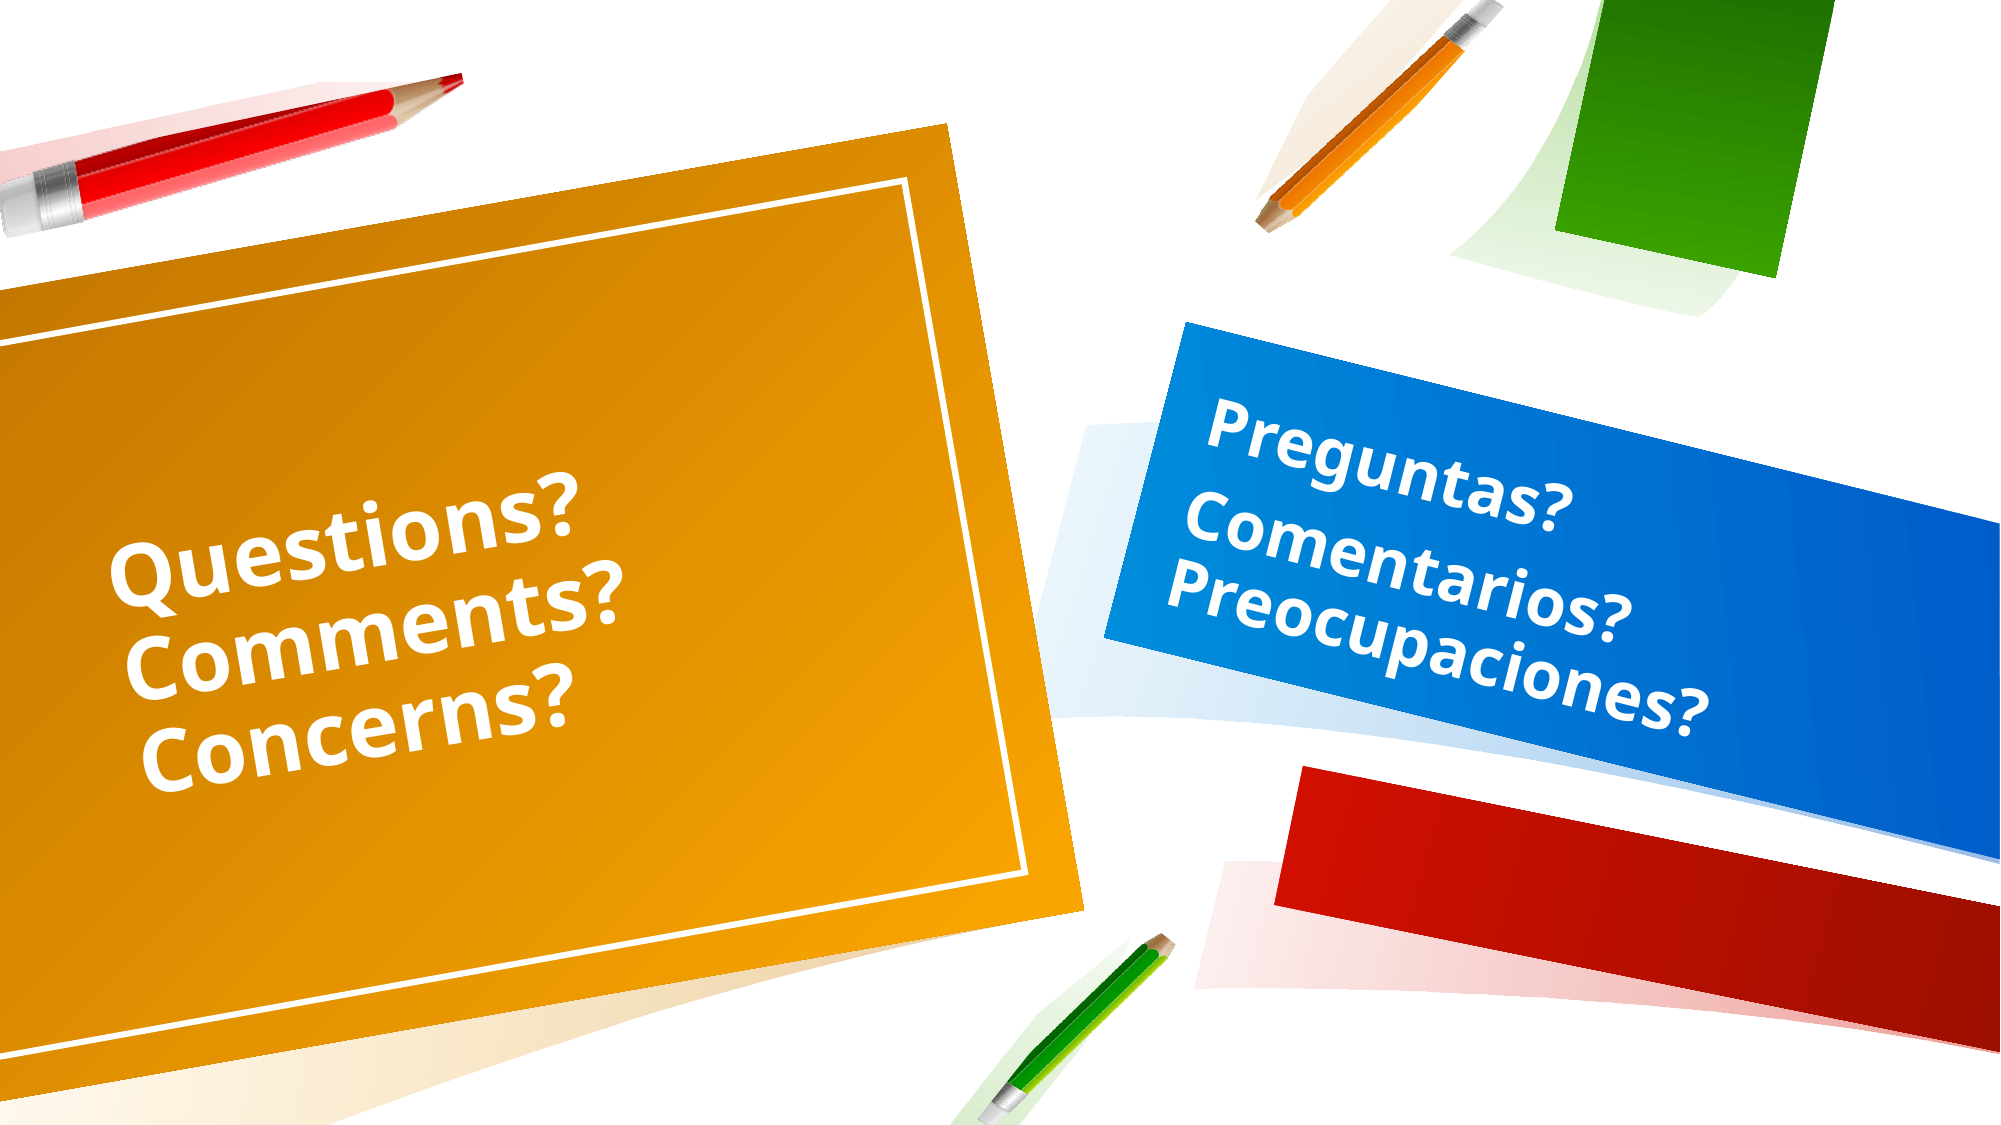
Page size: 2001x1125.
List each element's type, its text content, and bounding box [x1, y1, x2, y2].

picture [1237, 0, 1511, 251]
picture [0, 72, 476, 240]
subtitle Preguntas? Comentarios? Preocupaciones? [1139, 367, 1998, 832]
picture [972, 915, 1193, 1125]
title Questions? Comments? Concerns? [83, 397, 919, 827]
